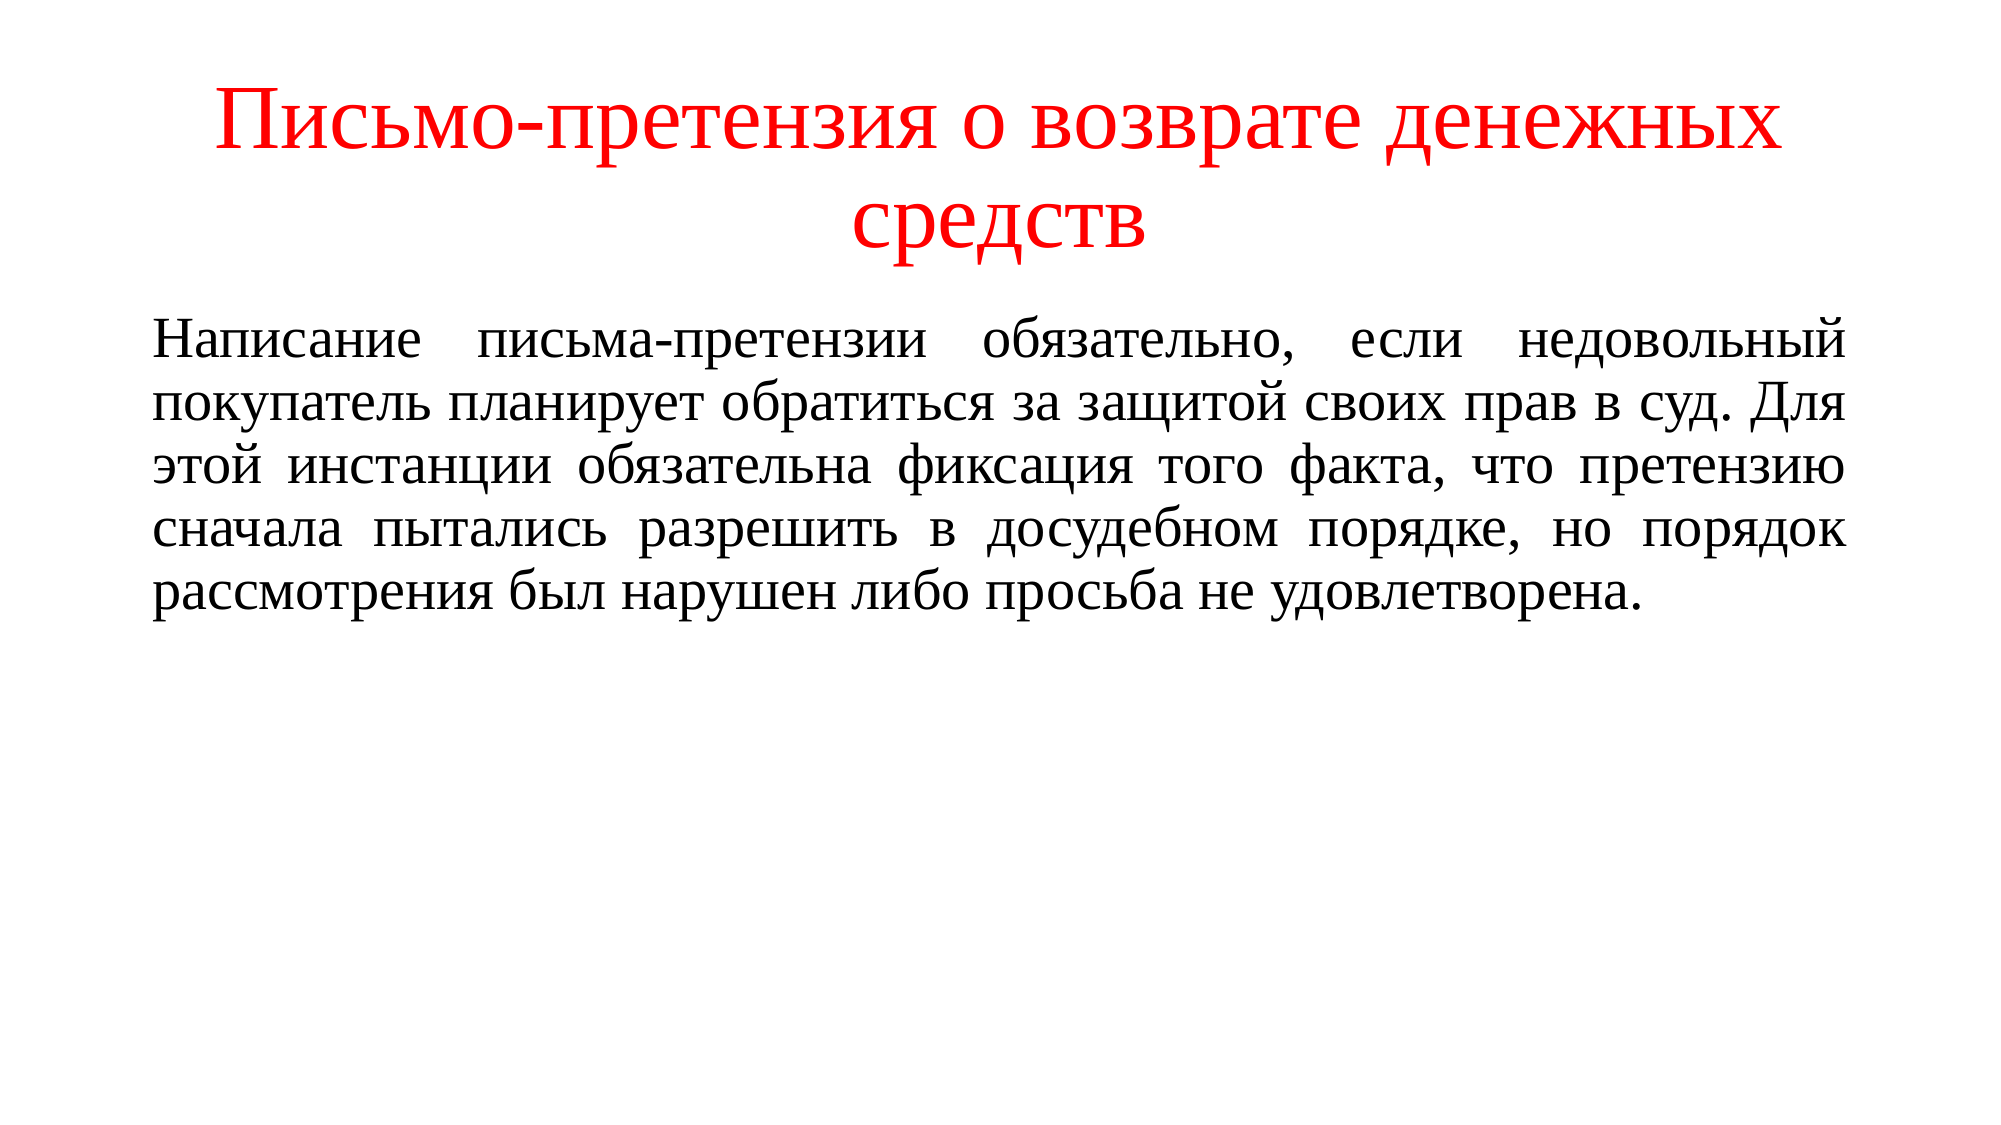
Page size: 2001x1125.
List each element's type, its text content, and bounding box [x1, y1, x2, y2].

list Написание письма-претензии обязательно, если недовольный покупатель планирует обратиться за защитой своих прав в суд. Для этой инстанции обязательна фиксация того факта, что претензию сначала пытались разрешить в досудебном порядке, но порядок рассмотрения был нарушен либо просьба не удовлетворена. [137, 299, 1863, 1014]
title Письмо-претензия о возврате денежных средств [137, 59, 1863, 278]
